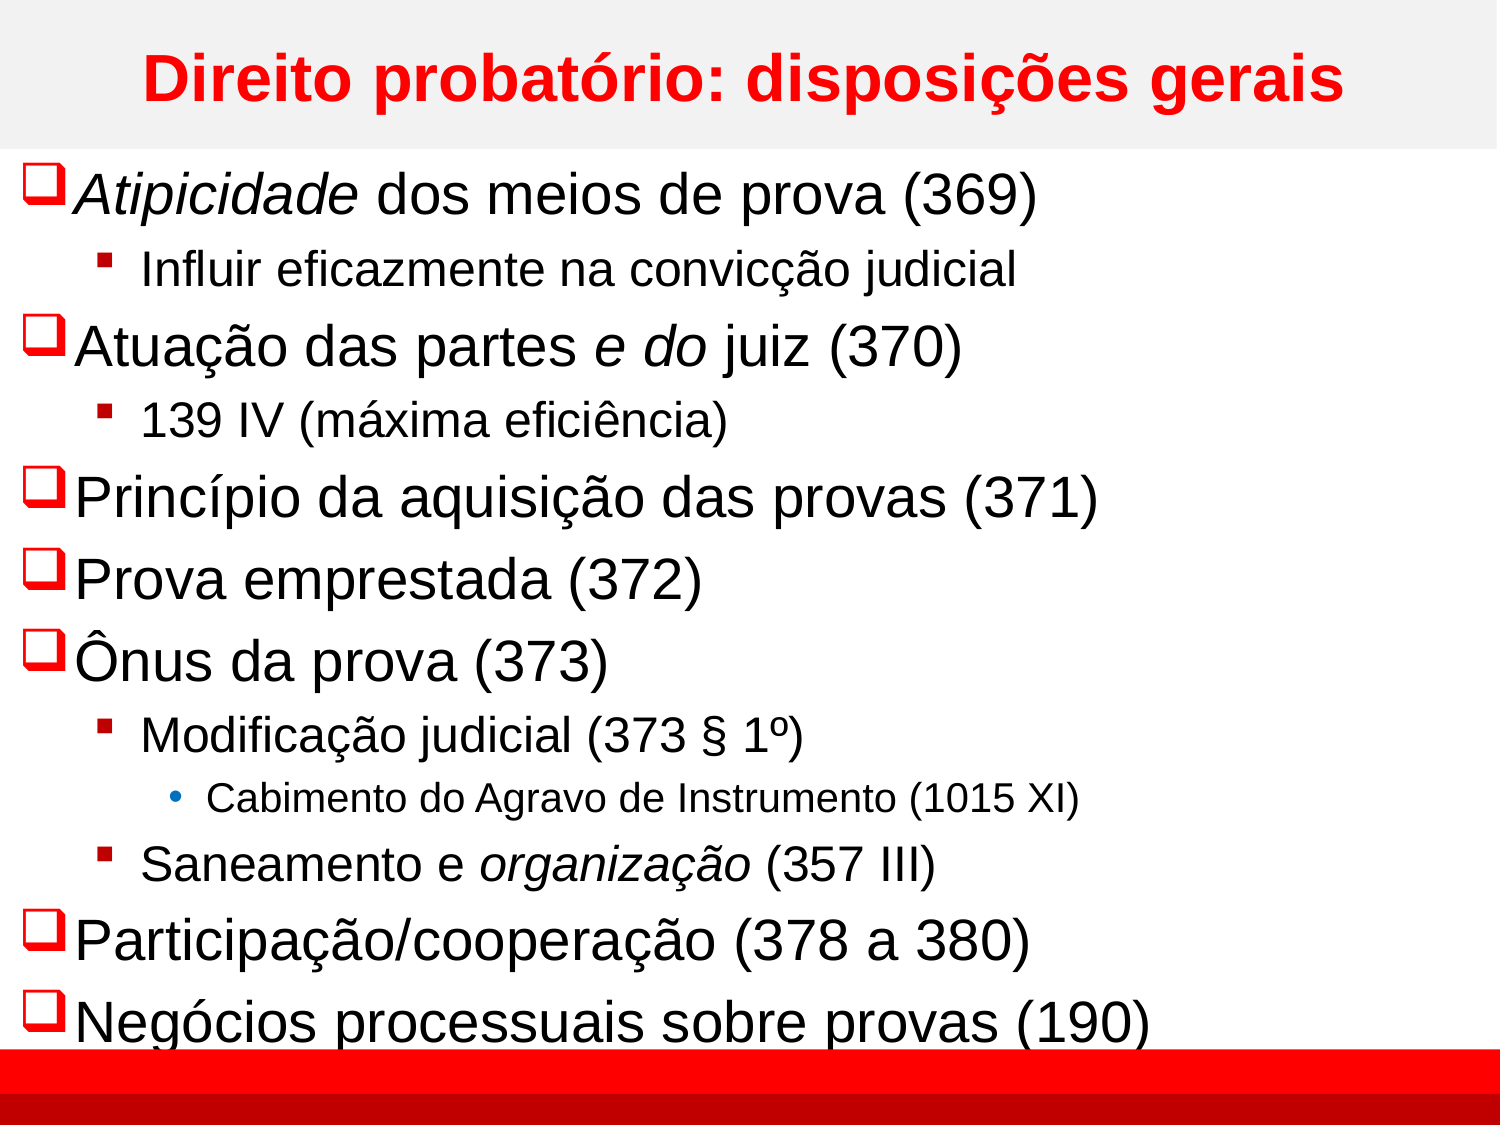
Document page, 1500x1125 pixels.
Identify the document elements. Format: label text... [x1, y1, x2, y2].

text_box [0, 1047, 1500, 1092]
list Atipicidade dos meios de prova (369) Influir eficazmente na convicção judicial Atuação das partes e do juiz (370) 139 IV (máxima eficiência) Princípio da aquisição das provas (371) Prova emprestada (372) Ônus da prova (373) Modificação judicial (373 § 1º) Cabimento do Agravo de Instrumento (1015 XI) Saneamento e organização (357 III) Participação/cooperação (378 a 380) Negócios processuais sobre provas (190) [3, 149, 1500, 1047]
title Direito probatório: disposições gerais [0, 0, 1497, 149]
text_box [0, 1092, 1500, 1125]
